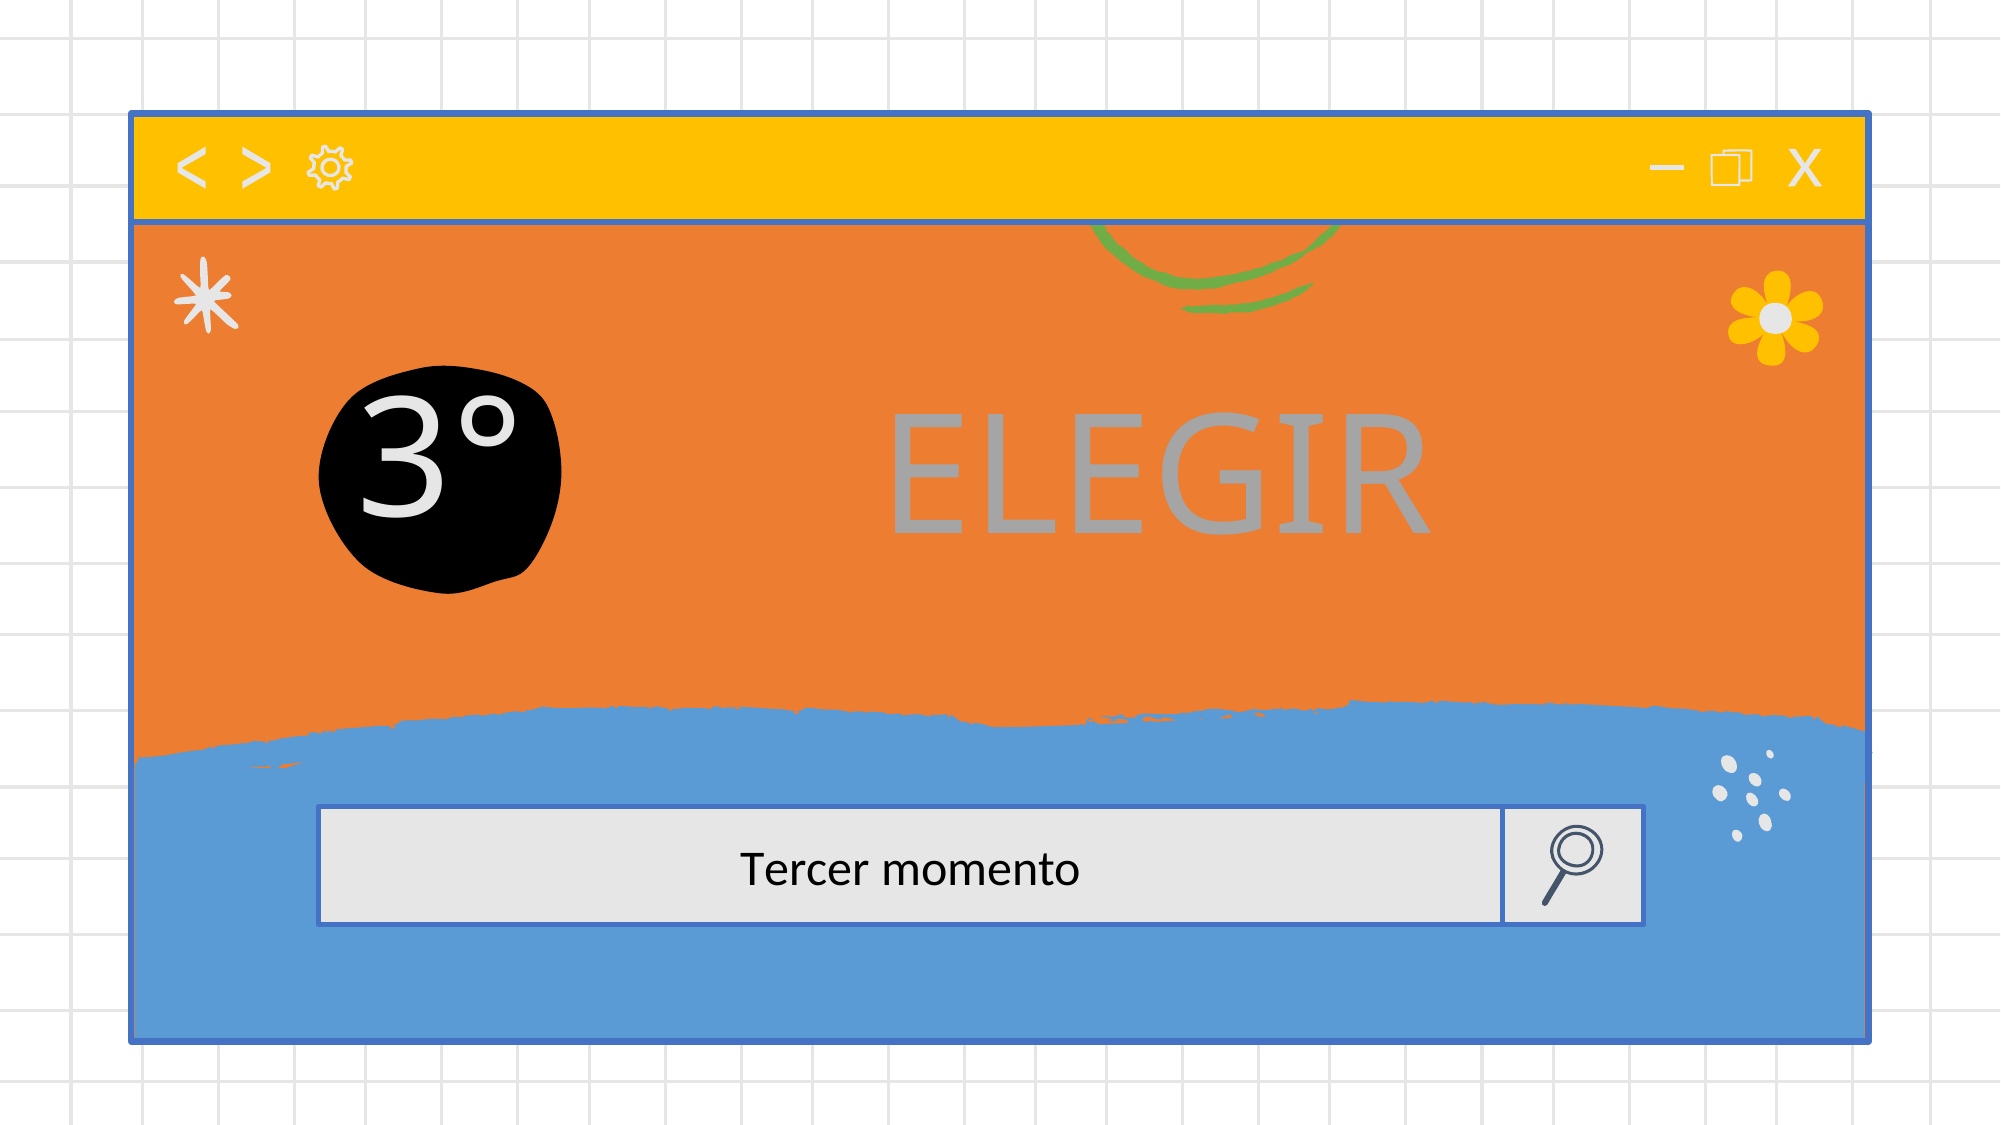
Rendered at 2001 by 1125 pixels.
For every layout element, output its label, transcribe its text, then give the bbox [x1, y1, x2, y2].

text_box [341, 540, 545, 594]
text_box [1711, 749, 1792, 842]
subtitle Tercer momento [316, 804, 1505, 927]
title 3° [318, 385, 562, 540]
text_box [1540, 824, 1606, 907]
title ELEGIR [632, 371, 1682, 588]
text_box [1502, 806, 1644, 925]
text_box [368, 365, 526, 385]
